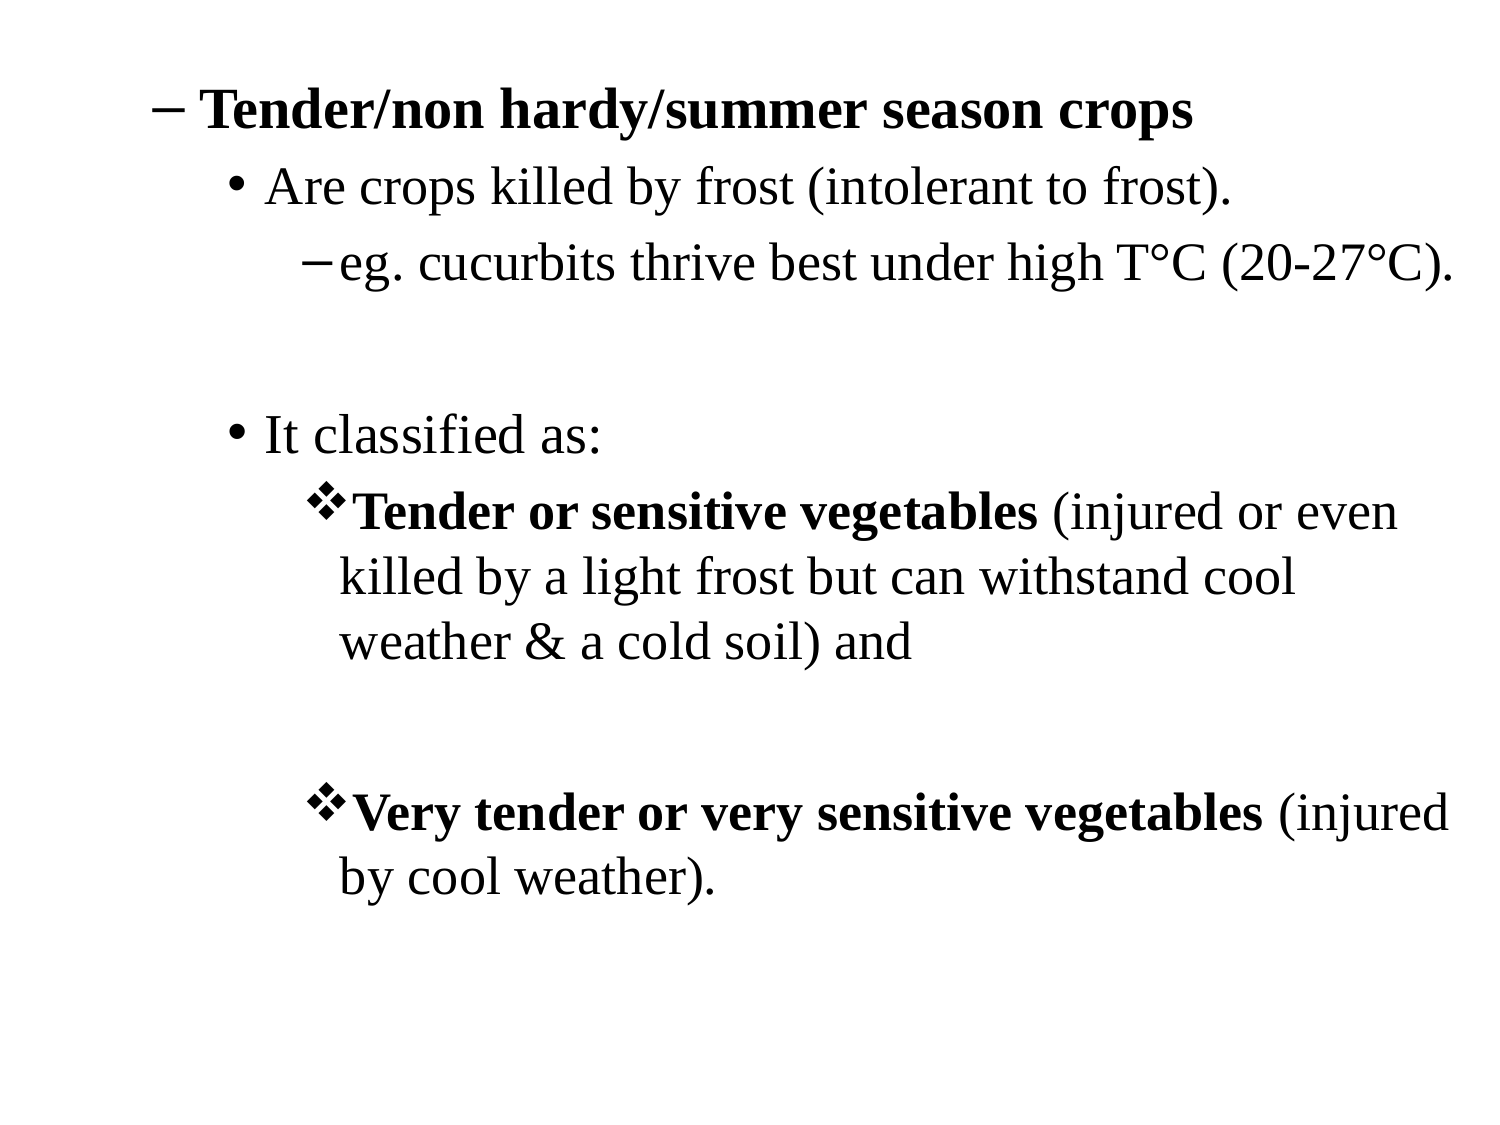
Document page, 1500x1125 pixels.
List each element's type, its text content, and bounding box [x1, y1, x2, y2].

list Tender/non hardy/summer season crops Are crops killed by frost (intolerant to frost). eg. cucurbits thrive best under high T°C (20-27°C). It classified as: Tender or sensitive vegetables (injured or even killed by a light frost but can withstand cool weather & a cold soil) and Very tender or very sensitive vegetables (injured by cool weather). [62, 62, 1473, 1125]
